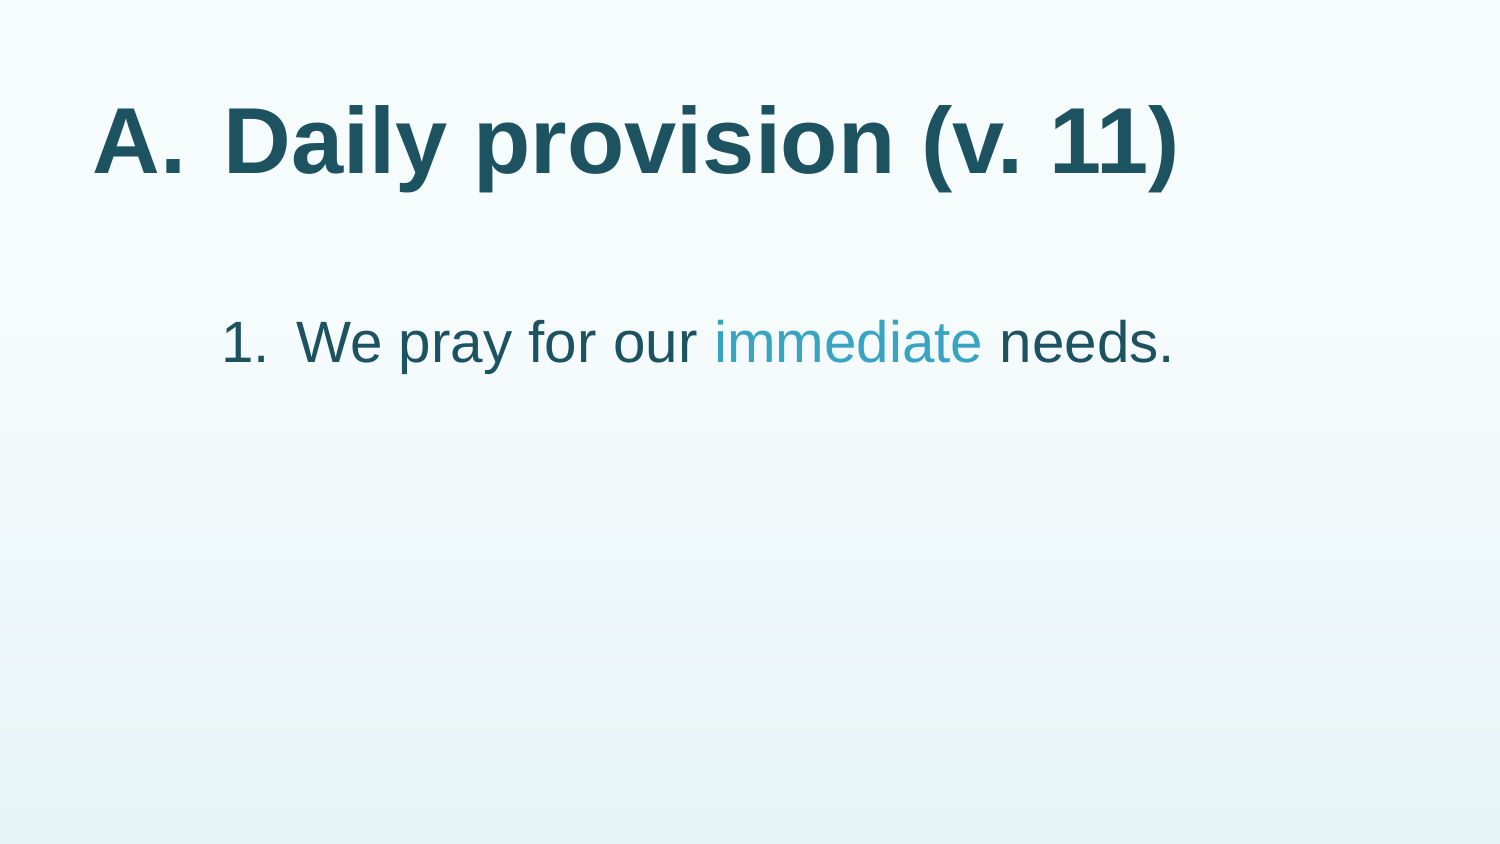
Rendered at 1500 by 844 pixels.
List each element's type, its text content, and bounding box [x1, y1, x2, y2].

list 1. We pray for our immediate needs. [206, 296, 1294, 792]
title A. Daily provision (v. 11) [77, 59, 1423, 235]
